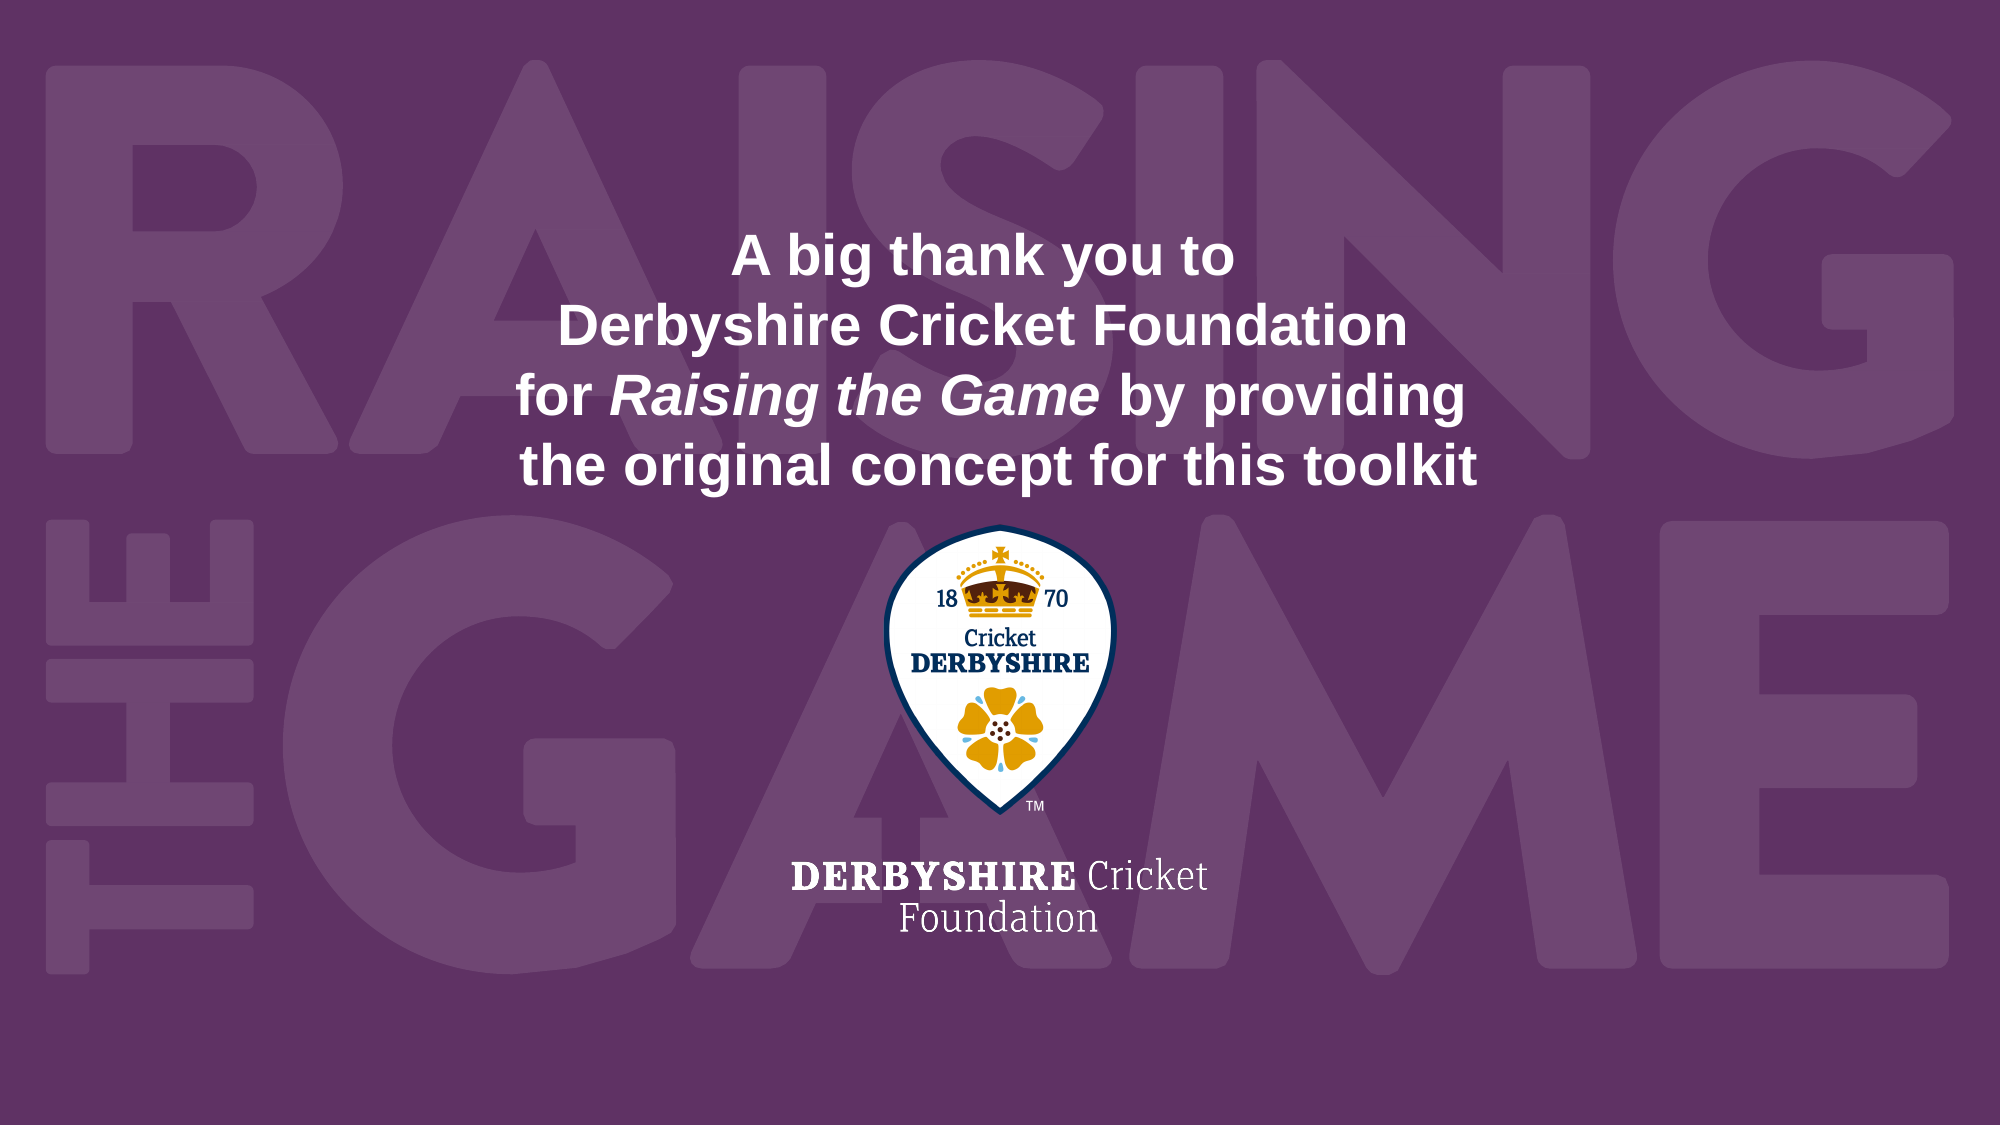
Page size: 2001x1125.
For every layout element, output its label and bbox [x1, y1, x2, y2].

text_box [0, 0, 2000, 1125]
picture [747, 502, 1253, 1007]
